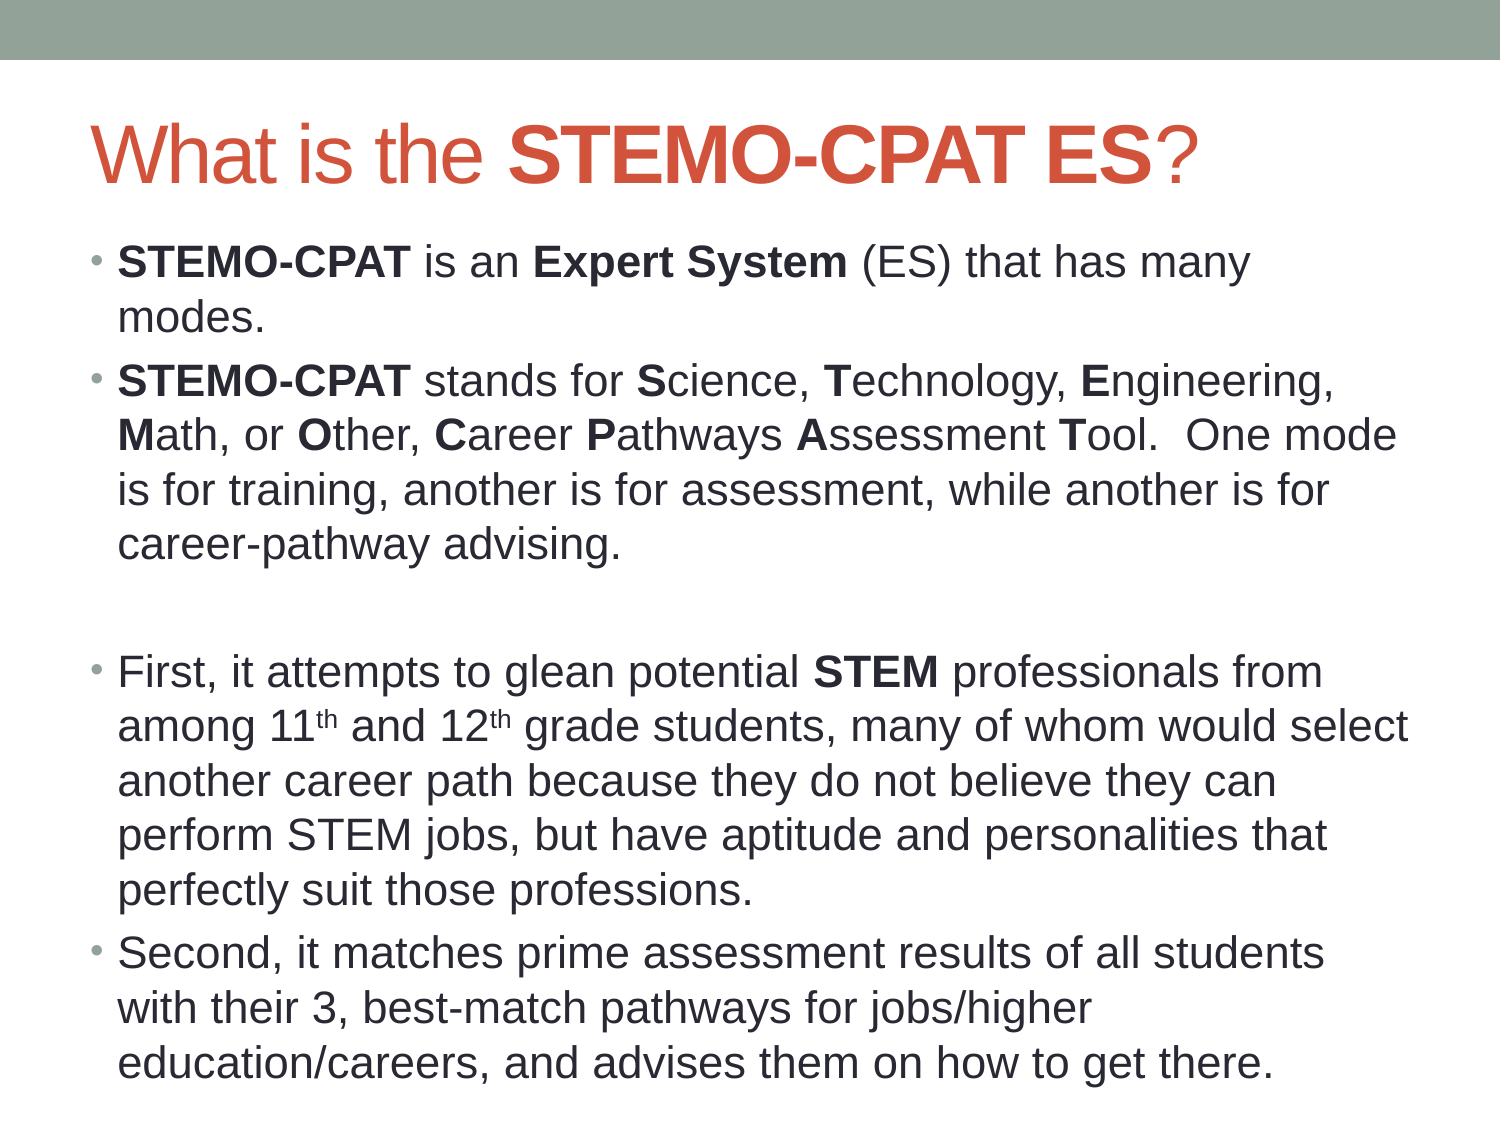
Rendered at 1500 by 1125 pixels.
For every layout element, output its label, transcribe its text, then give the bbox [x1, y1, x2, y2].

list STEMO-CPAT is an Expert System (ES) that has many modes. STEMO-CPAT stands for Science, Technology, Engineering, Math, or Other, Career Pathways Assessment Tool. One mode is for training, another is for assessment, while another is for career-pathway advising. First, it attempts to glean potential STEM professionals from among 11th and 12th grade students, many of whom would select another career path because they do not believe they can perform STEM jobs, but have aptitude and personalities that perfectly suit those professions. Second, it matches prime assessment results of all students with their 3, best-match pathways for jobs/higher education/careers, and advises them on how to get there. [75, 224, 1425, 1100]
title What is the STEMO-CPAT ES? [75, 87, 1425, 213]
